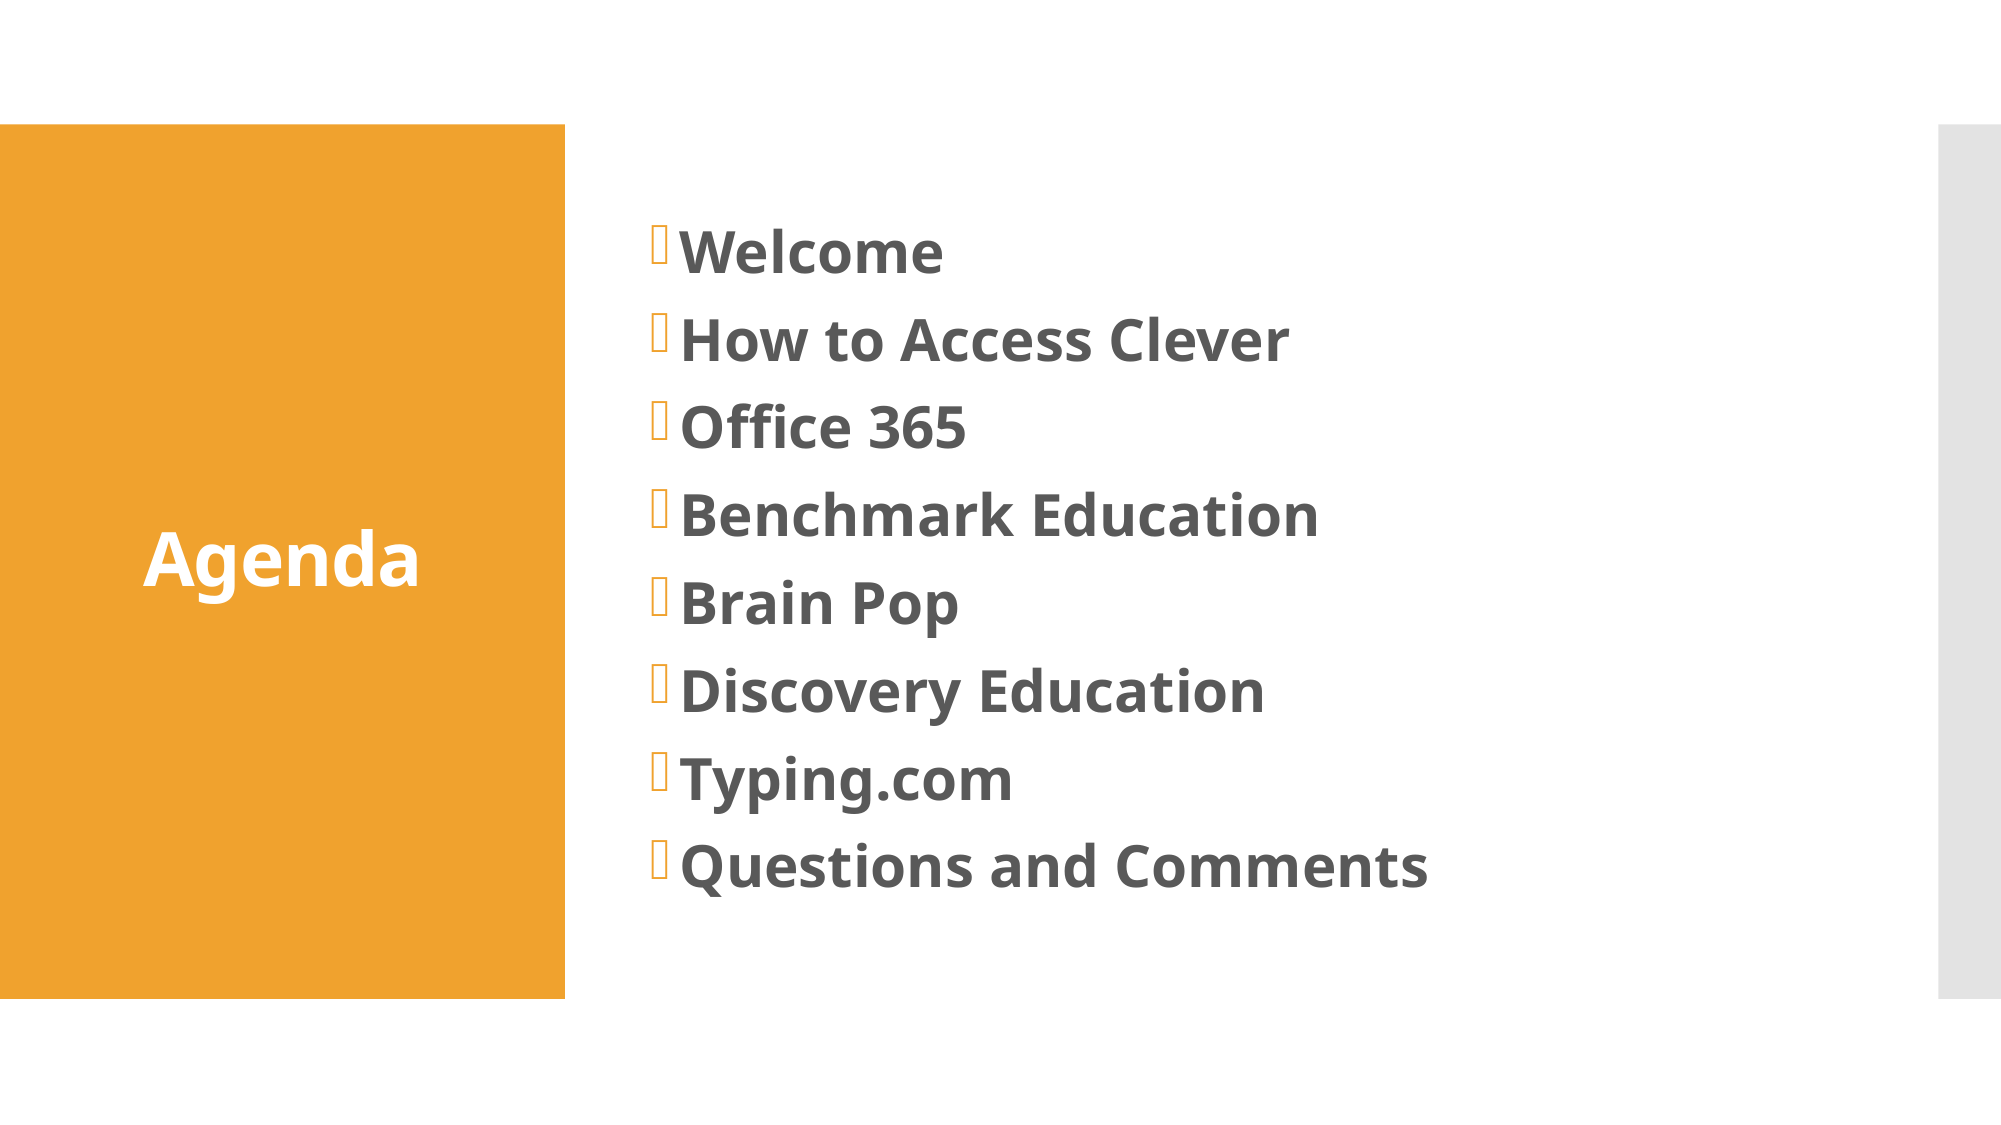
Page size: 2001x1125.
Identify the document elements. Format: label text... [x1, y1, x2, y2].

title Agenda [41, 184, 525, 940]
list Welcome How to Access Clever Office 365 Benchmark Education Brain Pop Discovery Education Typing.com Questions and Comments [634, 141, 1835, 982]
